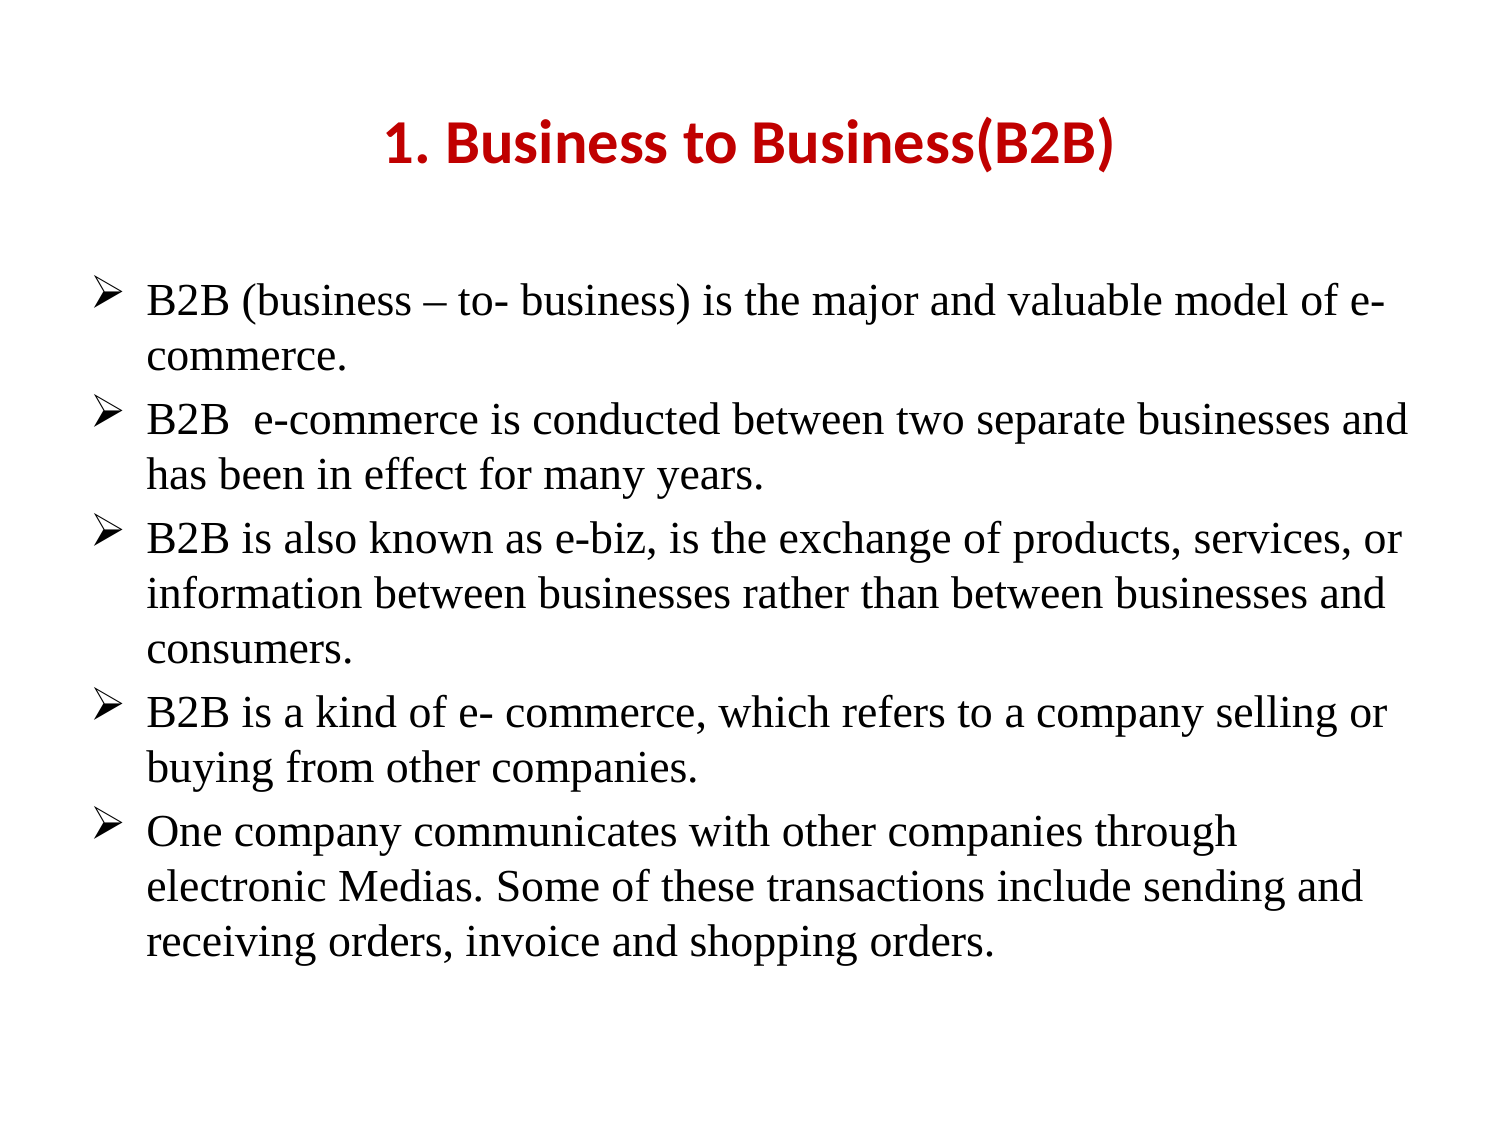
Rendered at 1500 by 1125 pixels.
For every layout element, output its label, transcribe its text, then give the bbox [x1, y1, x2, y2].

list B2B (business – to‐ business) is the major and valuable model of e‐commerce. B2B e‐commerce is conducted between two separate businesses and has been in effect for many years. B2B is also known as e‐biz, is the exchange of products, services, or information between businesses rather than between businesses and consumers. B2B is a kind of e‐ commerce, which refers to a company selling or buying from other companies. One company communicates with other companies through electronic Medias. Some of these transactions include sending and receiving orders, invoice and shopping orders. [75, 262, 1425, 1005]
title 1. Business to Business(B2B) [75, 45, 1425, 233]
